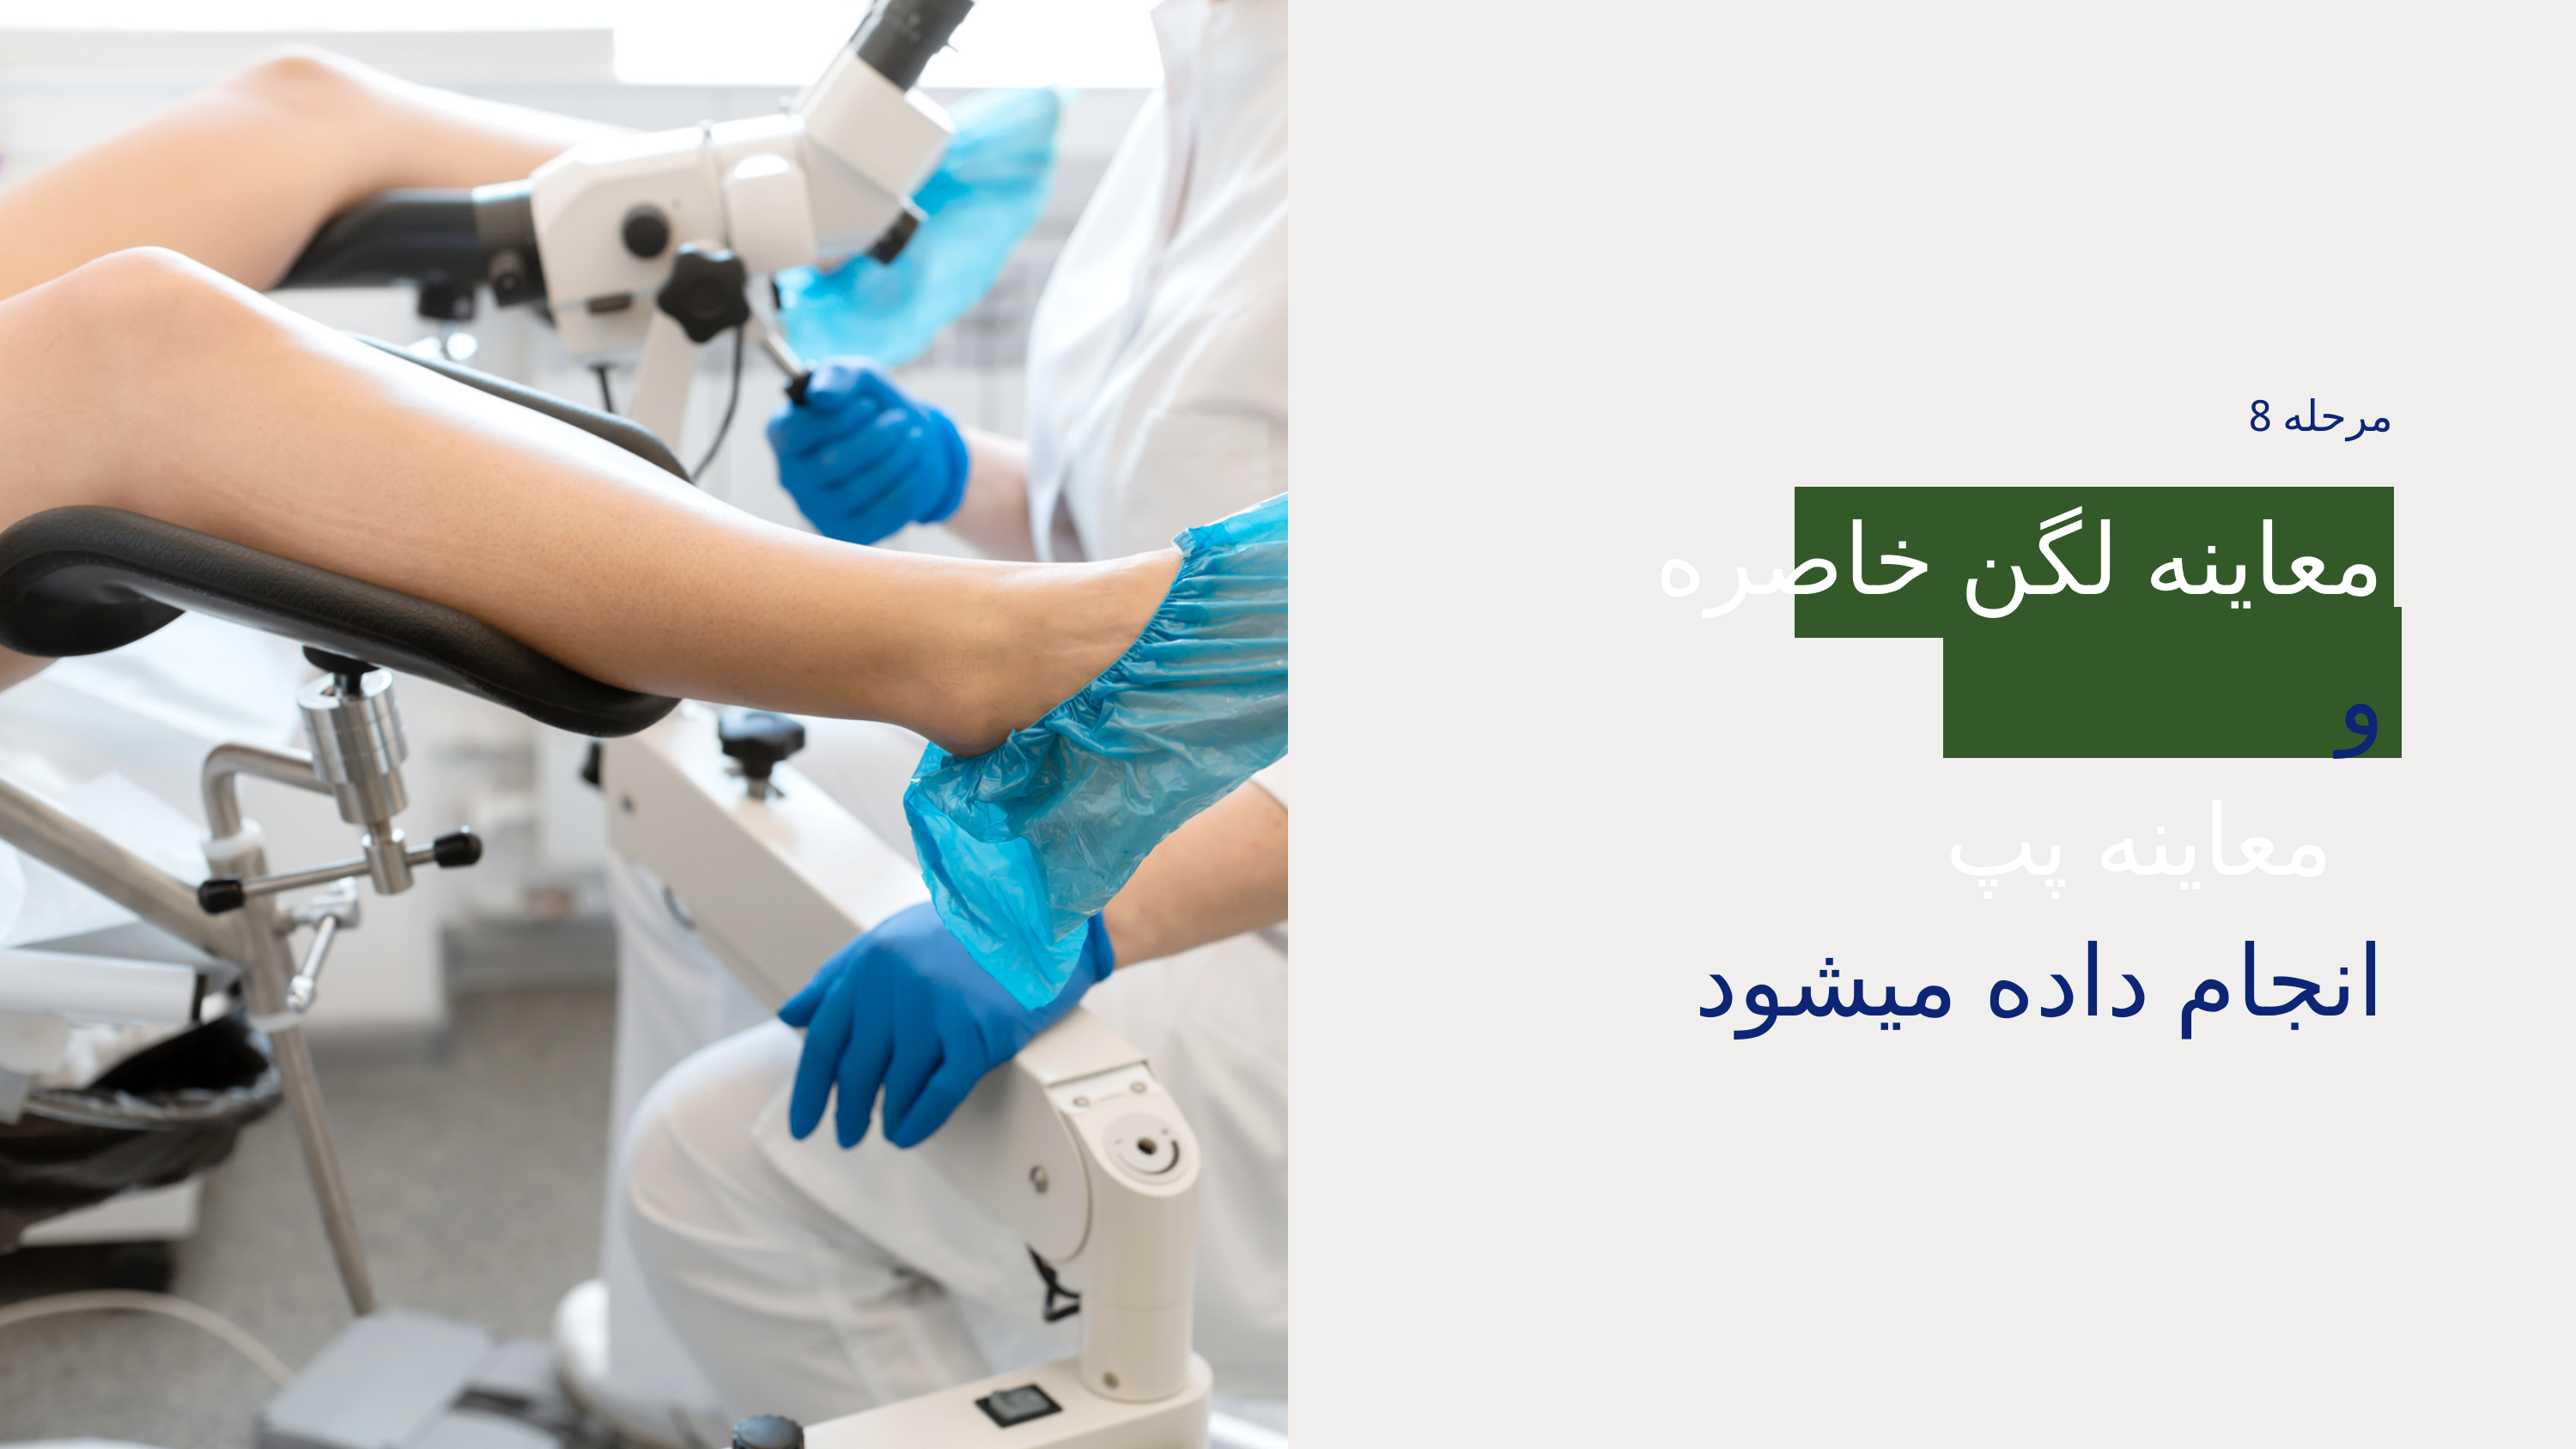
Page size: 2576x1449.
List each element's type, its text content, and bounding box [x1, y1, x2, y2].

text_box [2397, 606, 2403, 758]
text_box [1644, 472, 2394, 892]
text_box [0, 0, 1289, 1449]
text_box مرحله 8 [1840, 356, 2394, 440]
